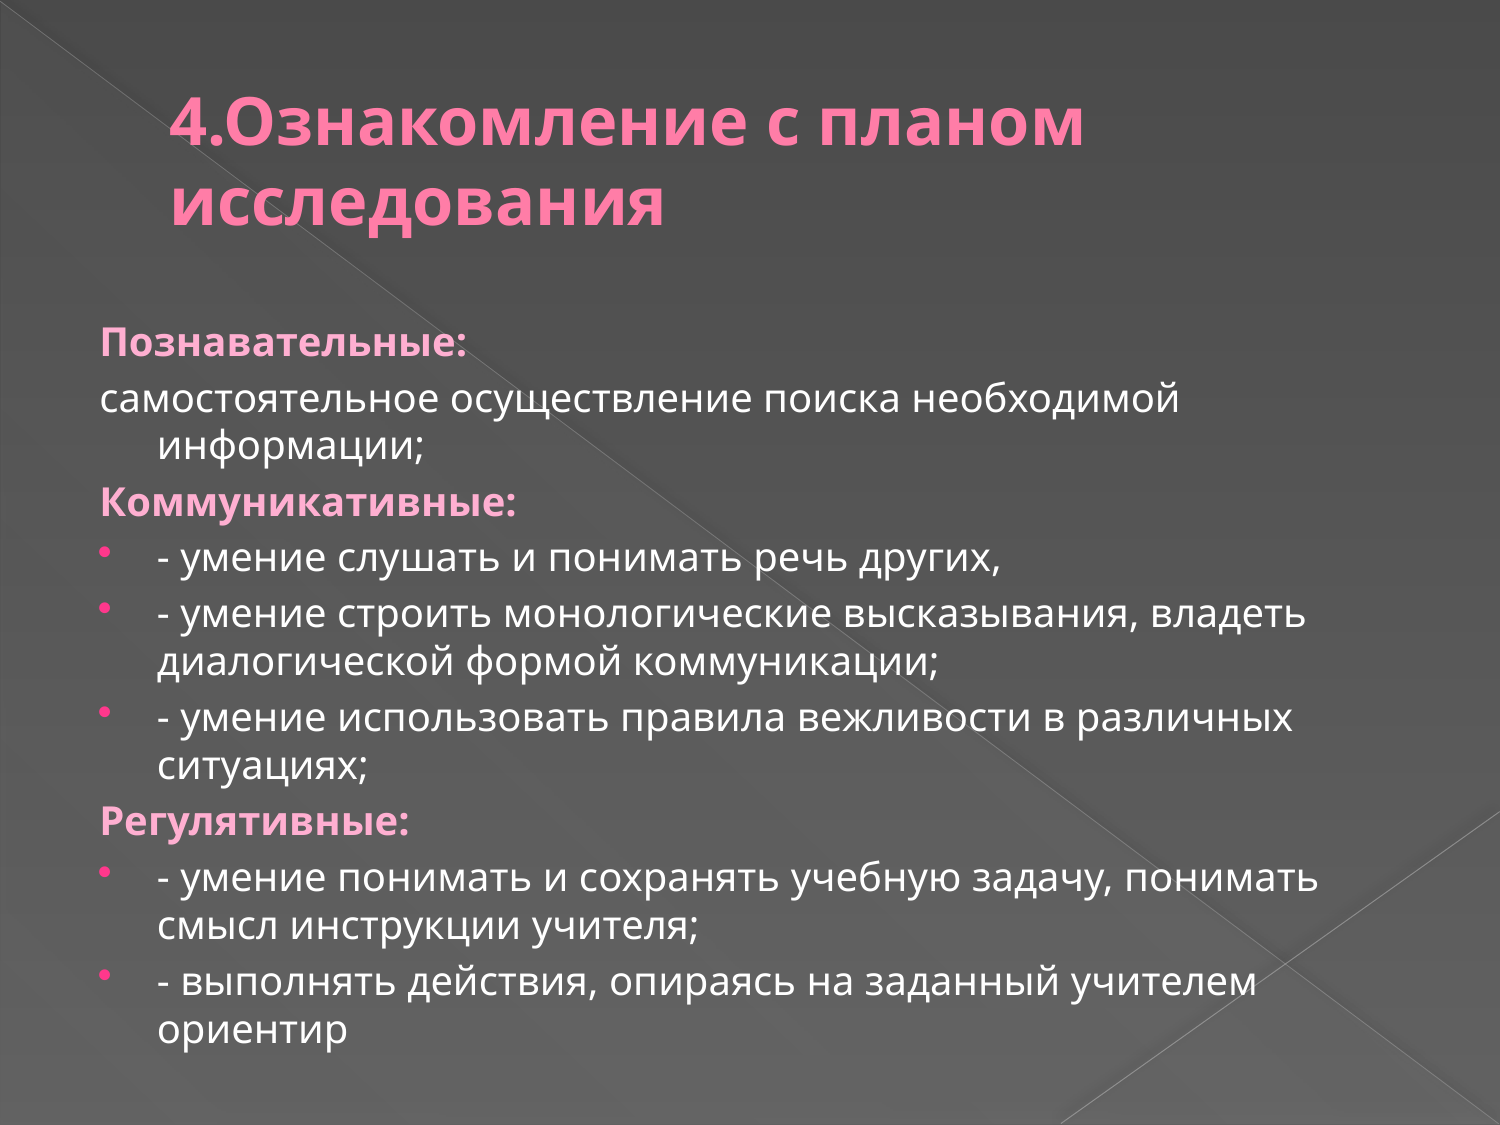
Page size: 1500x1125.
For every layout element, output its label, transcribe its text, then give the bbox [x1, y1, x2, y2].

list Познавательные: самостоятельное осуществление поиска необходимой информации; Коммуникативные: - умение слушать и понимать речь других, - умение строить монологические высказывания, владеть диалогической формой коммуникации; - умение использовать правила вежливости в различных ситуациях; Регулятивные: - умение понимать и сохранять учебную задачу, понимать смысл инструкции учителя; - выполнять действия, опираясь на заданный учителем ориентир [75, 308, 1425, 1059]
title 4.Ознакомление с планом исследования [75, 43, 1425, 274]
